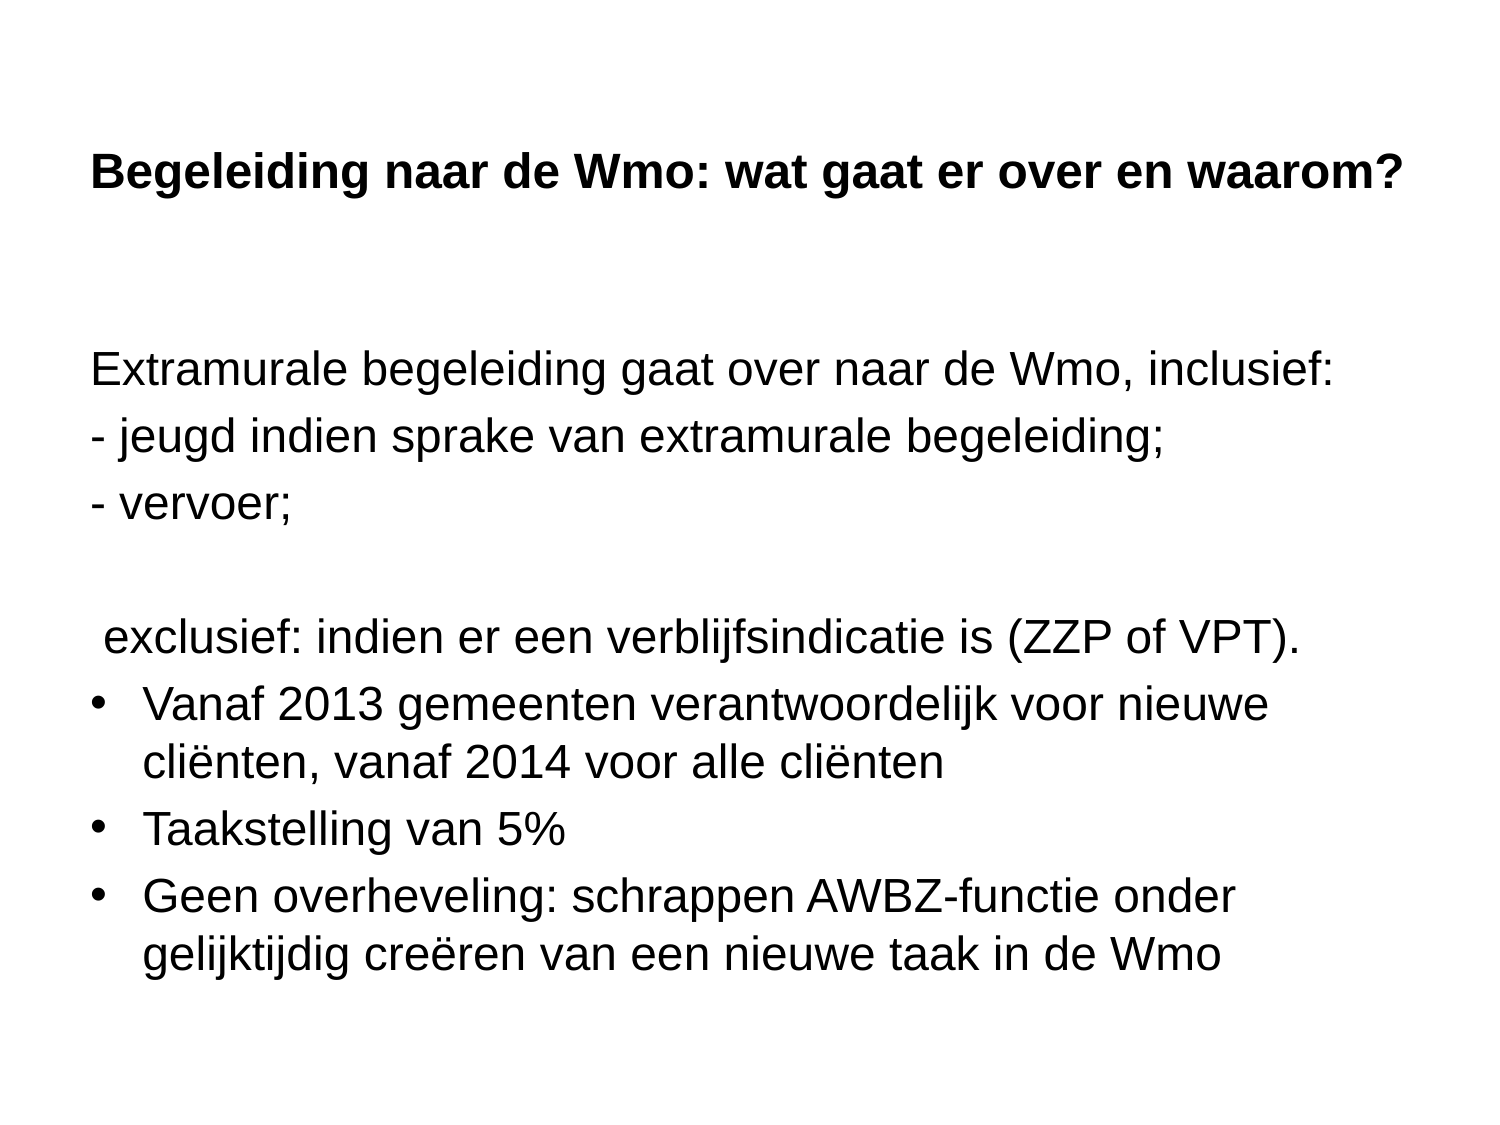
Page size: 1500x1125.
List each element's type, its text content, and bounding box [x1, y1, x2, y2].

title Begeleiding naar de Wmo: wat gaat er over en waarom? [75, 45, 1425, 233]
list Extramurale begeleiding gaat over naar de Wmo, inclusief: - jeugd indien sprake van extramurale begeleiding; - vervoer; exclusief: indien er een verblijfsindicatie is (ZZP of VPT). Vanaf 2013 gemeenten verantwoordelijk voor nieuwe cliënten, vanaf 2014 voor alle cliënten Taakstelling van 5% Geen overheveling: schrappen AWBZ-functie onder gelijktijdig creëren van een nieuwe taak in de Wmo [75, 262, 1425, 1005]
